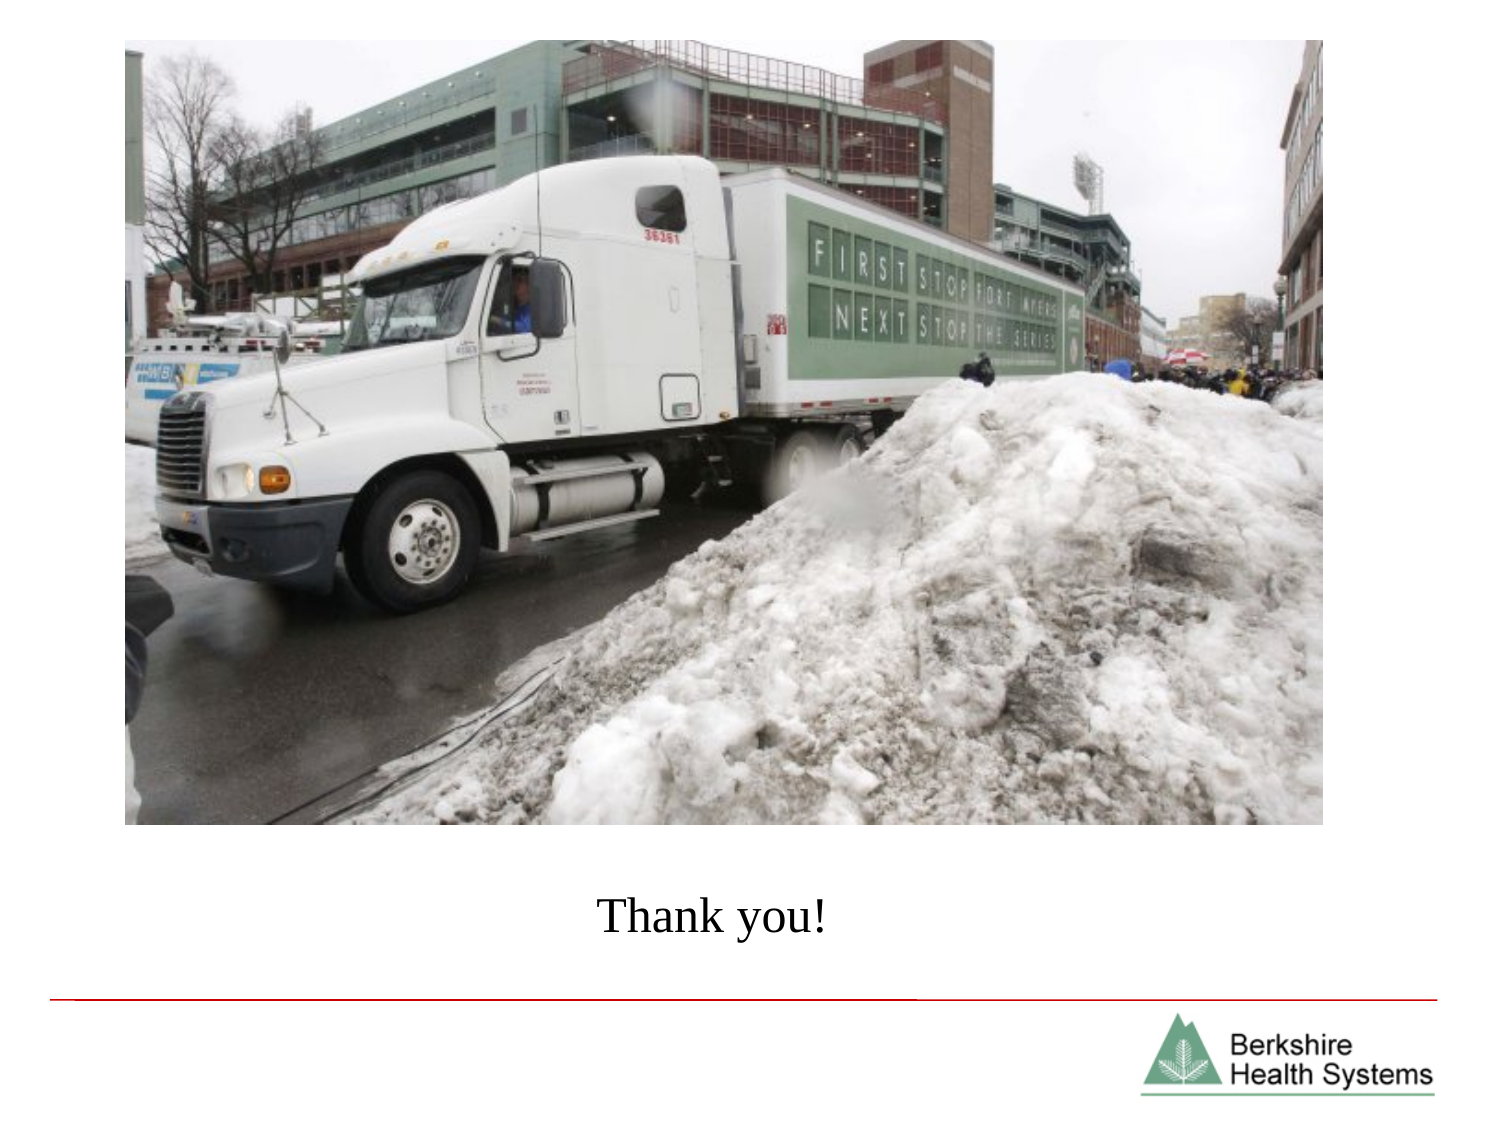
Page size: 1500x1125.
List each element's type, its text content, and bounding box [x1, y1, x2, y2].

picture [124, 40, 1323, 826]
text_box Thank you! [487, 874, 938, 950]
picture [1137, 1012, 1444, 1104]
